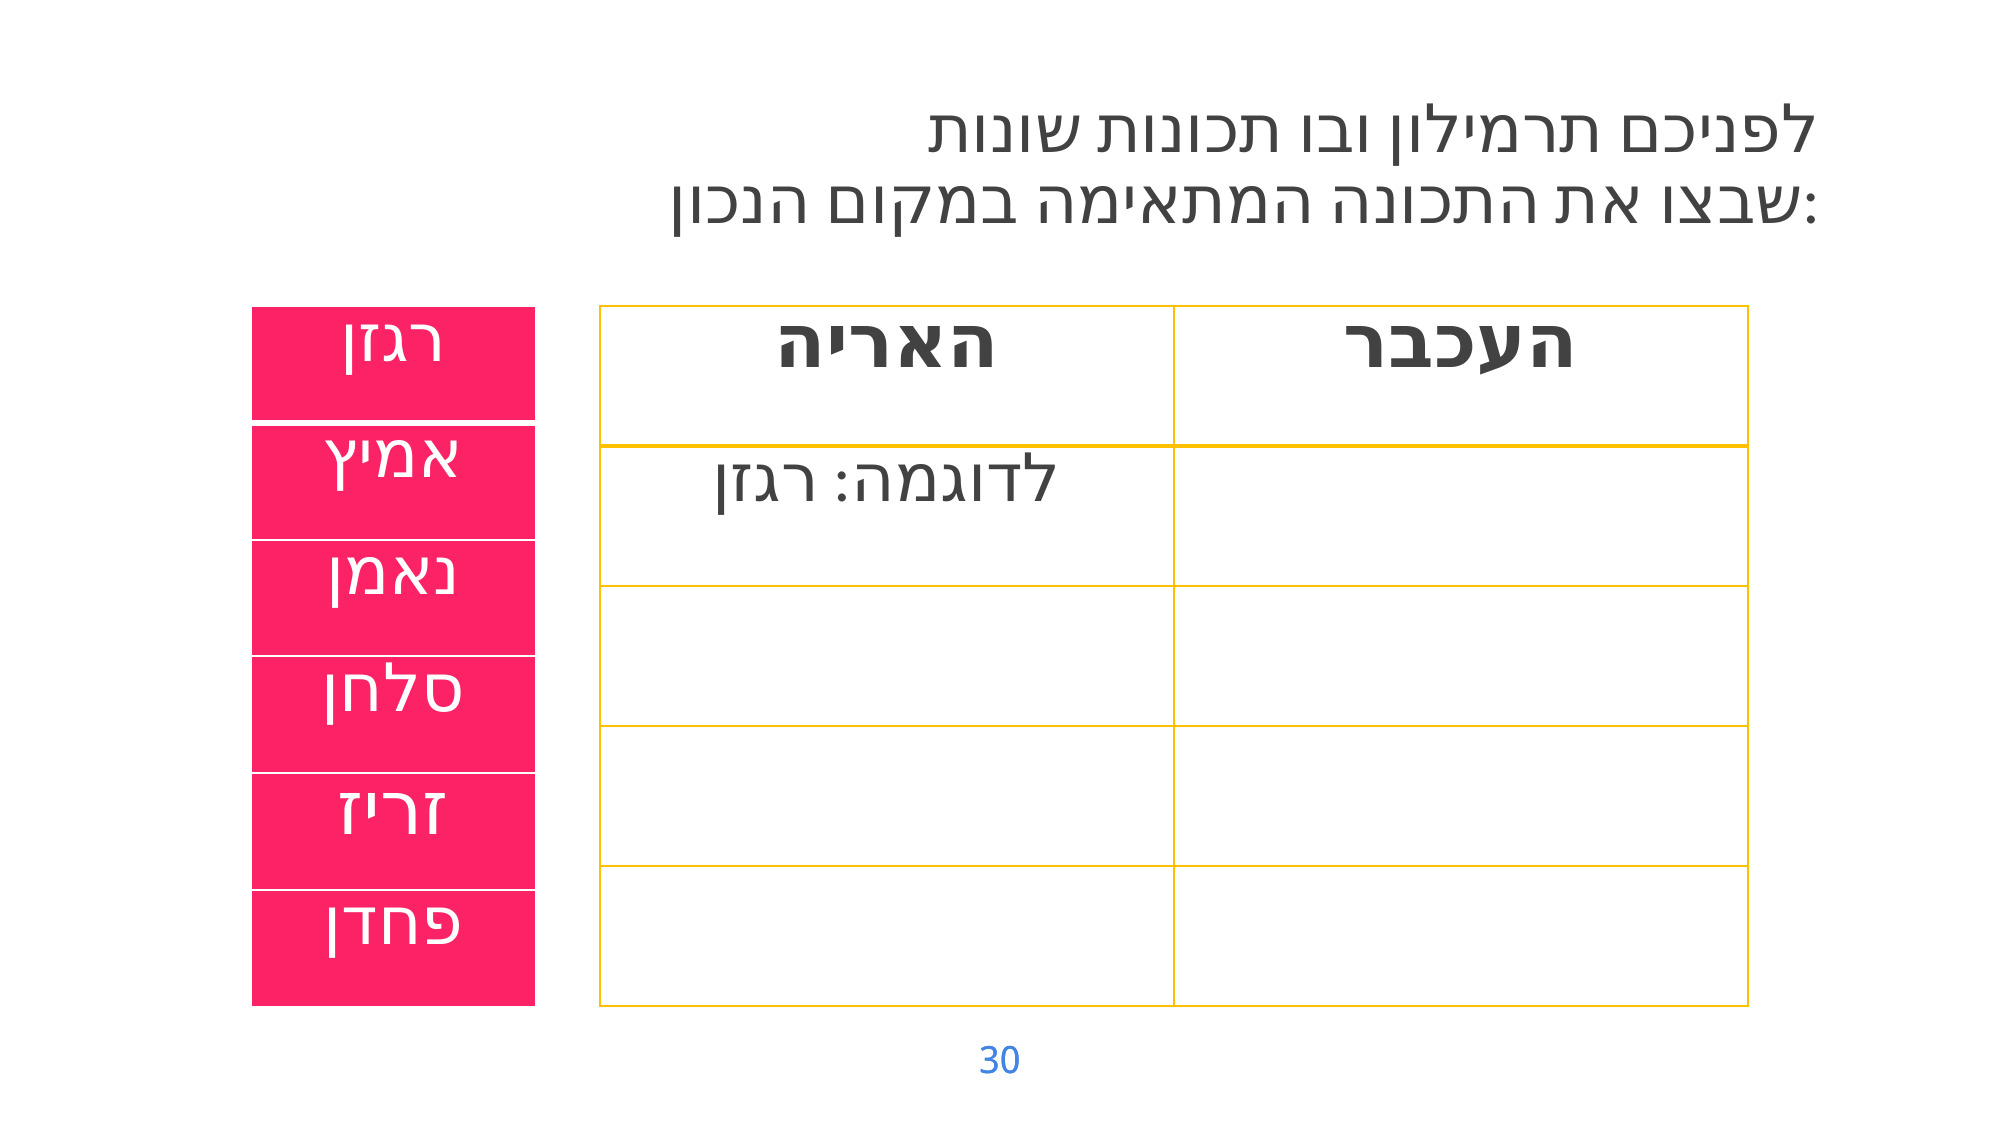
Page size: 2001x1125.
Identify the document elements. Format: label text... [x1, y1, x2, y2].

table_cell נאמן [252, 541, 535, 655]
table_header העכבר [1175, 307, 1747, 444]
table_header רגזן [252, 307, 535, 420]
table_cell [1175, 867, 1747, 1005]
table_cell סלחן [252, 657, 535, 772]
table_cell אמיץ [252, 426, 535, 539]
title לפניכם תרמילון ובו תכונות שונות שבצו את התכונה המתאימה במקום הנכון: [110, 97, 1836, 316]
table_cell לדוגמה: רגזן [601, 448, 1173, 585]
table_cell זריז [252, 774, 535, 889]
table_cell [601, 867, 1173, 1005]
table_cell פחדן [252, 891, 535, 1006]
table_cell [601, 587, 1173, 725]
table_cell [1175, 727, 1747, 865]
table_cell [1175, 587, 1747, 725]
table_cell [601, 727, 1173, 865]
table_cell [1175, 448, 1747, 585]
table_header האריה [601, 307, 1173, 444]
